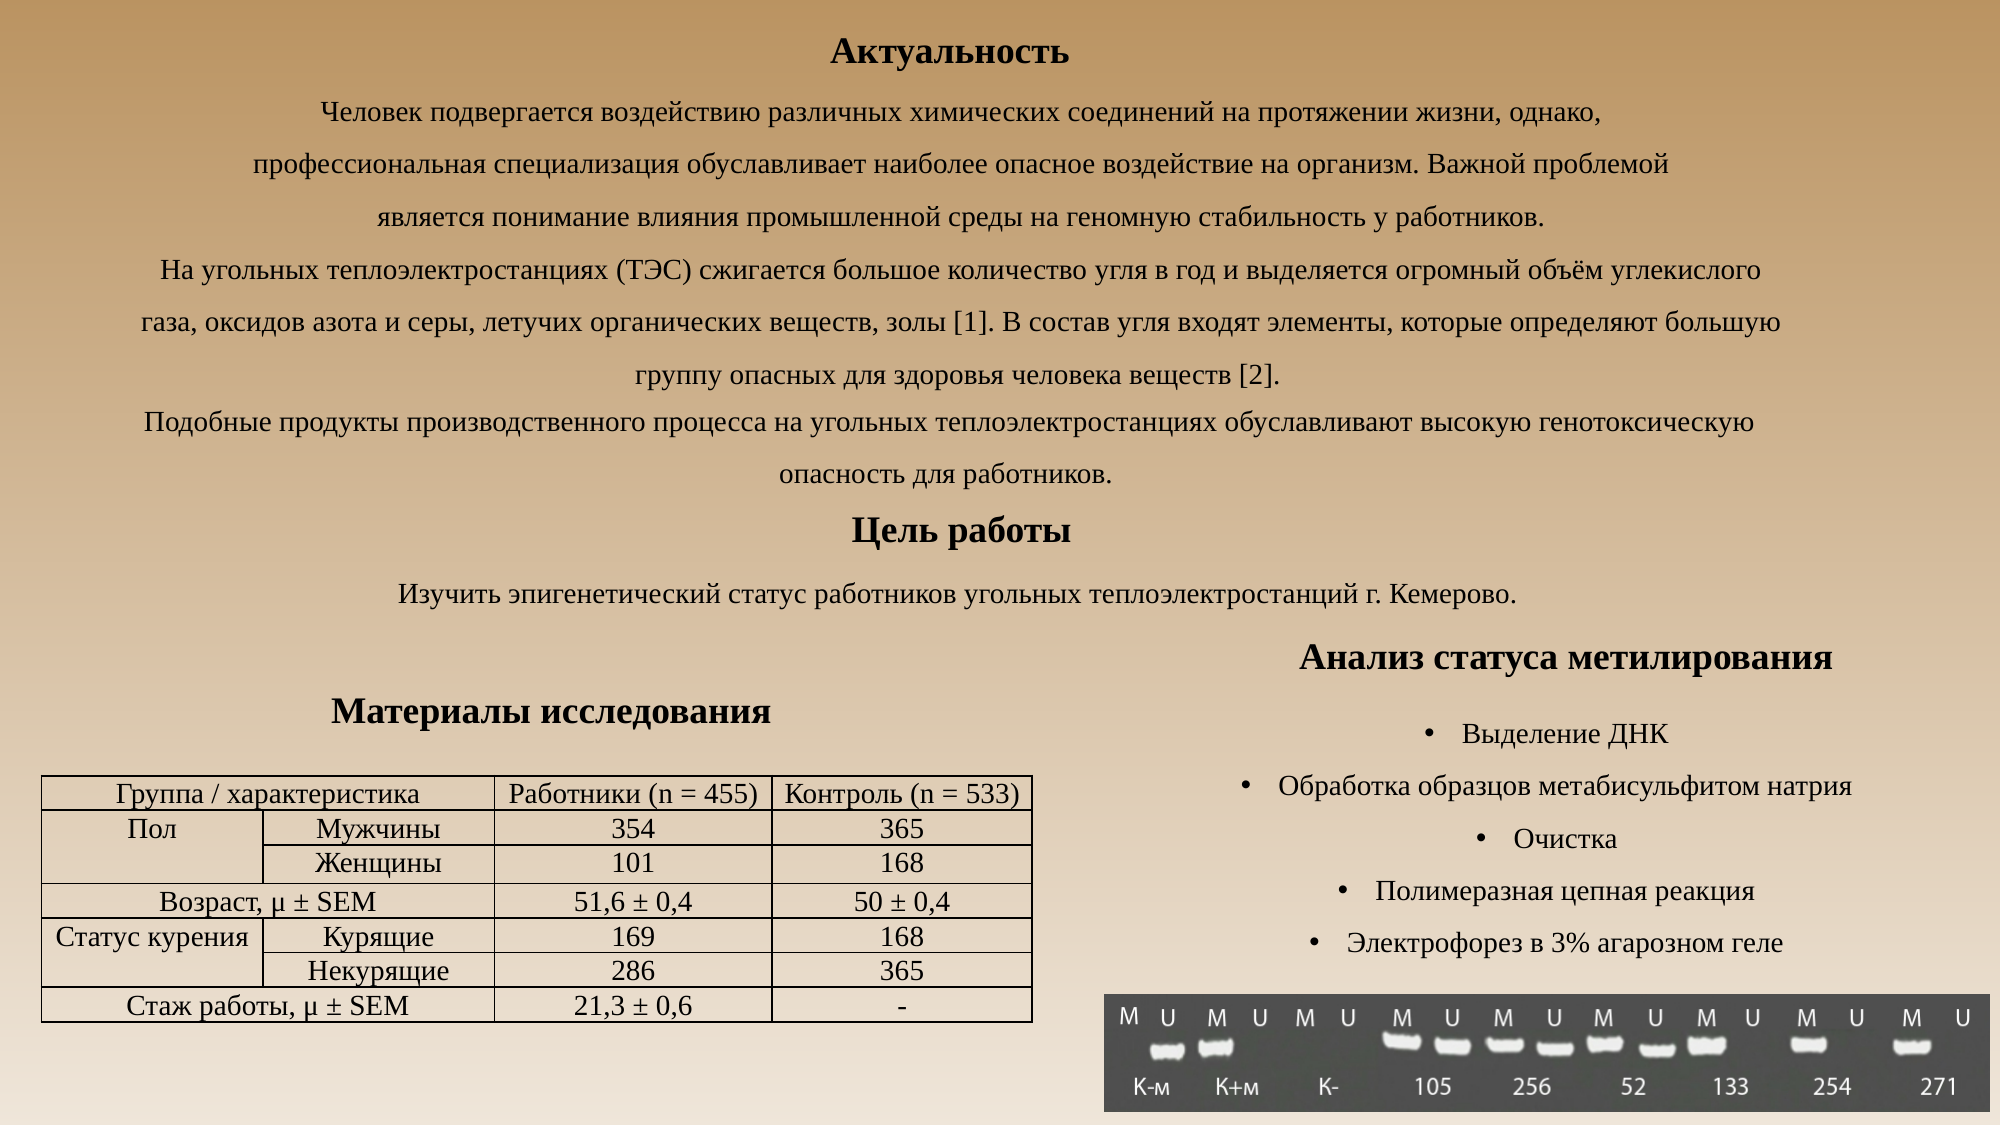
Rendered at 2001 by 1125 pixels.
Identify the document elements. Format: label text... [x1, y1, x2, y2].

table_cell 169 [495, 919, 771, 952]
table_header Контроль (n = 533) [773, 777, 1031, 809]
table_cell Стаж работы, μ ± SEM [42, 988, 494, 1021]
table_cell Курящие [264, 919, 494, 952]
table_cell 168 [773, 846, 1031, 883]
table_cell Мужчины [264, 811, 494, 844]
picture [1104, 994, 1990, 1112]
table_cell 365 [773, 953, 1031, 986]
text_box Анализ статуса метилирования [1263, 580, 1870, 736]
text_box Материалы исследования [246, 658, 856, 767]
text_box Человек подвергается воздействию различных химических соединений на протяжении жизни, однако, профессиональная специализация обуславливает наиболее опасное воздействие на организм. Важной проблемой является понимание влияния промышленной среды на геномную стабильность у работников. [212, 67, 1711, 225]
table_cell 21,3 ± 0,6 [495, 988, 771, 1021]
table_cell 365 [773, 811, 1031, 844]
table_cell Статус курения [42, 919, 262, 986]
text_box Выделение ДНК Обработка образцов метабисульфитом натрия Очистка Полимеразная цепная реакция Электрофорез в 3% агарозном геле [1176, 710, 1918, 994]
table_header Группа / характеристика [42, 777, 494, 809]
table_cell Женщины [264, 846, 494, 883]
table_cell 101 [495, 846, 771, 883]
table_cell - [773, 988, 1031, 1021]
table_cell 354 [495, 811, 771, 844]
table_cell 168 [773, 919, 1031, 952]
text_box Подобные продукты производственного процесса на угольных теплоэлектростанциях обуславливают высокую генотоксическую опасность для работников. [87, 377, 1812, 497]
table_cell 51,6 ± 0,4 [495, 884, 771, 917]
table_cell 286 [495, 953, 771, 986]
text_box На угольных теплоэлектростанциях (ТЭС) сжигается большое количество угля в год и выделяется огромный объём углекислого газа, оксидов азота и серы, летучих органических веществ, золы [1]. В состав угля входят элементы, которые определяют большую группу опасных для здоровья человека веществ [2]. [116, 225, 1808, 335]
text_box Актуальность [795, 0, 1105, 67]
table_cell Пол [42, 811, 262, 883]
text_box Цель работы [827, 497, 1096, 596]
table_cell Некурящие [264, 953, 494, 986]
table_cell Возраст, μ ± SEM [42, 884, 494, 917]
table_header Работники (n = 455) [495, 777, 771, 809]
text_box Изучить эпигенетический статус работников угольных теплоэлектростанций г. Кемерово. [65, 559, 1858, 658]
table_cell 50 ± 0,4 [773, 884, 1031, 917]
